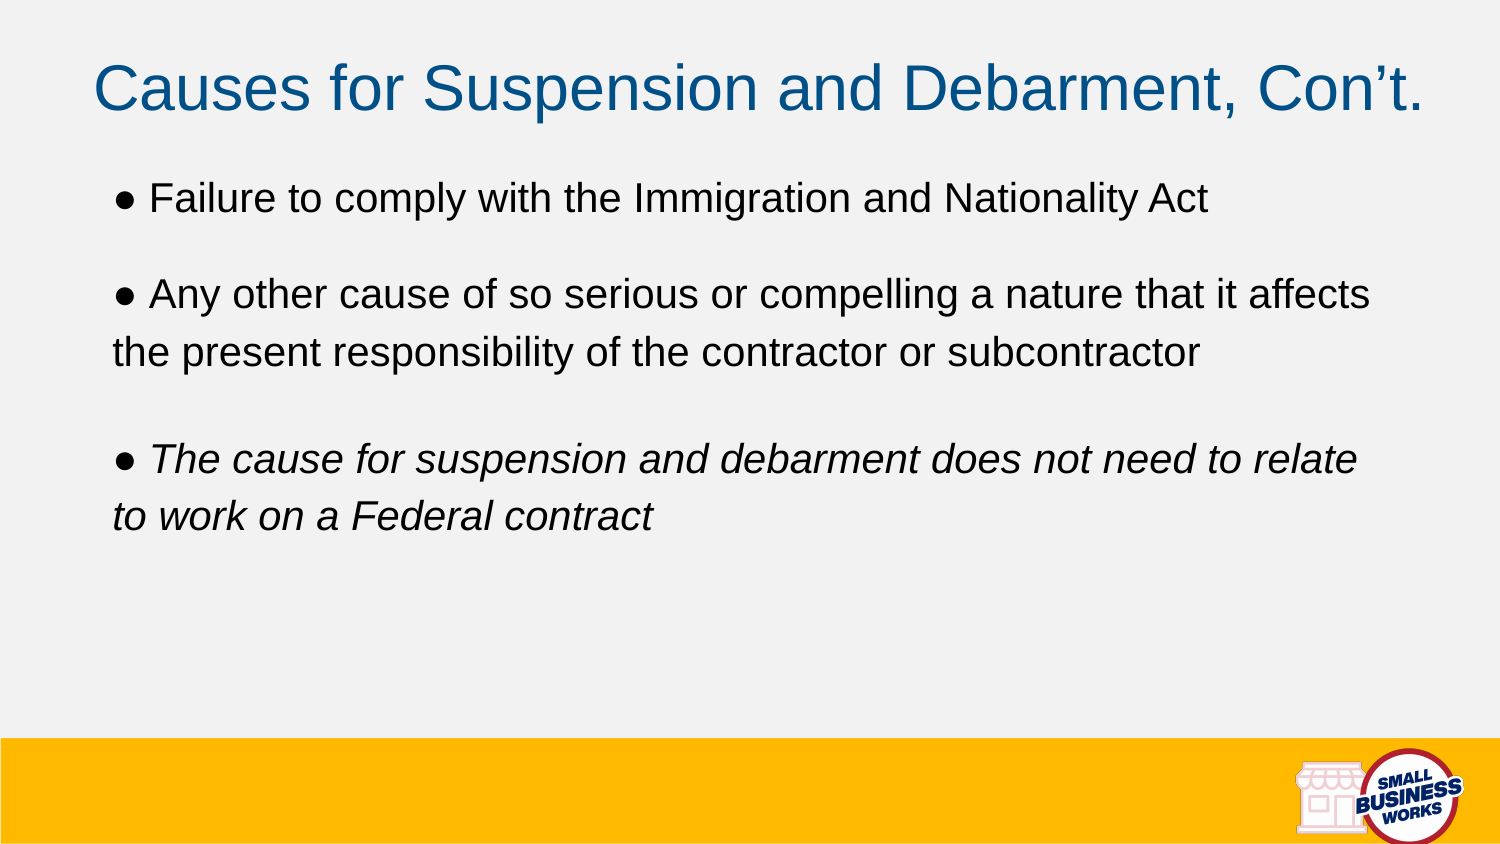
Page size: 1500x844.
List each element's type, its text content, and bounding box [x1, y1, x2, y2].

picture [1277, 741, 1478, 844]
title Causes for Suspension and Debarment, Con’t. [71, 30, 1446, 130]
text_box ● Failure to comply with the Immigration and Nationality Act ● Any other cause of so serious or compelling a nature that it affects the present responsibility of the contractor or subcontractor ● The cause for suspension and debarment does not need to relate to work on a Federal contract [112, 223, 1388, 832]
